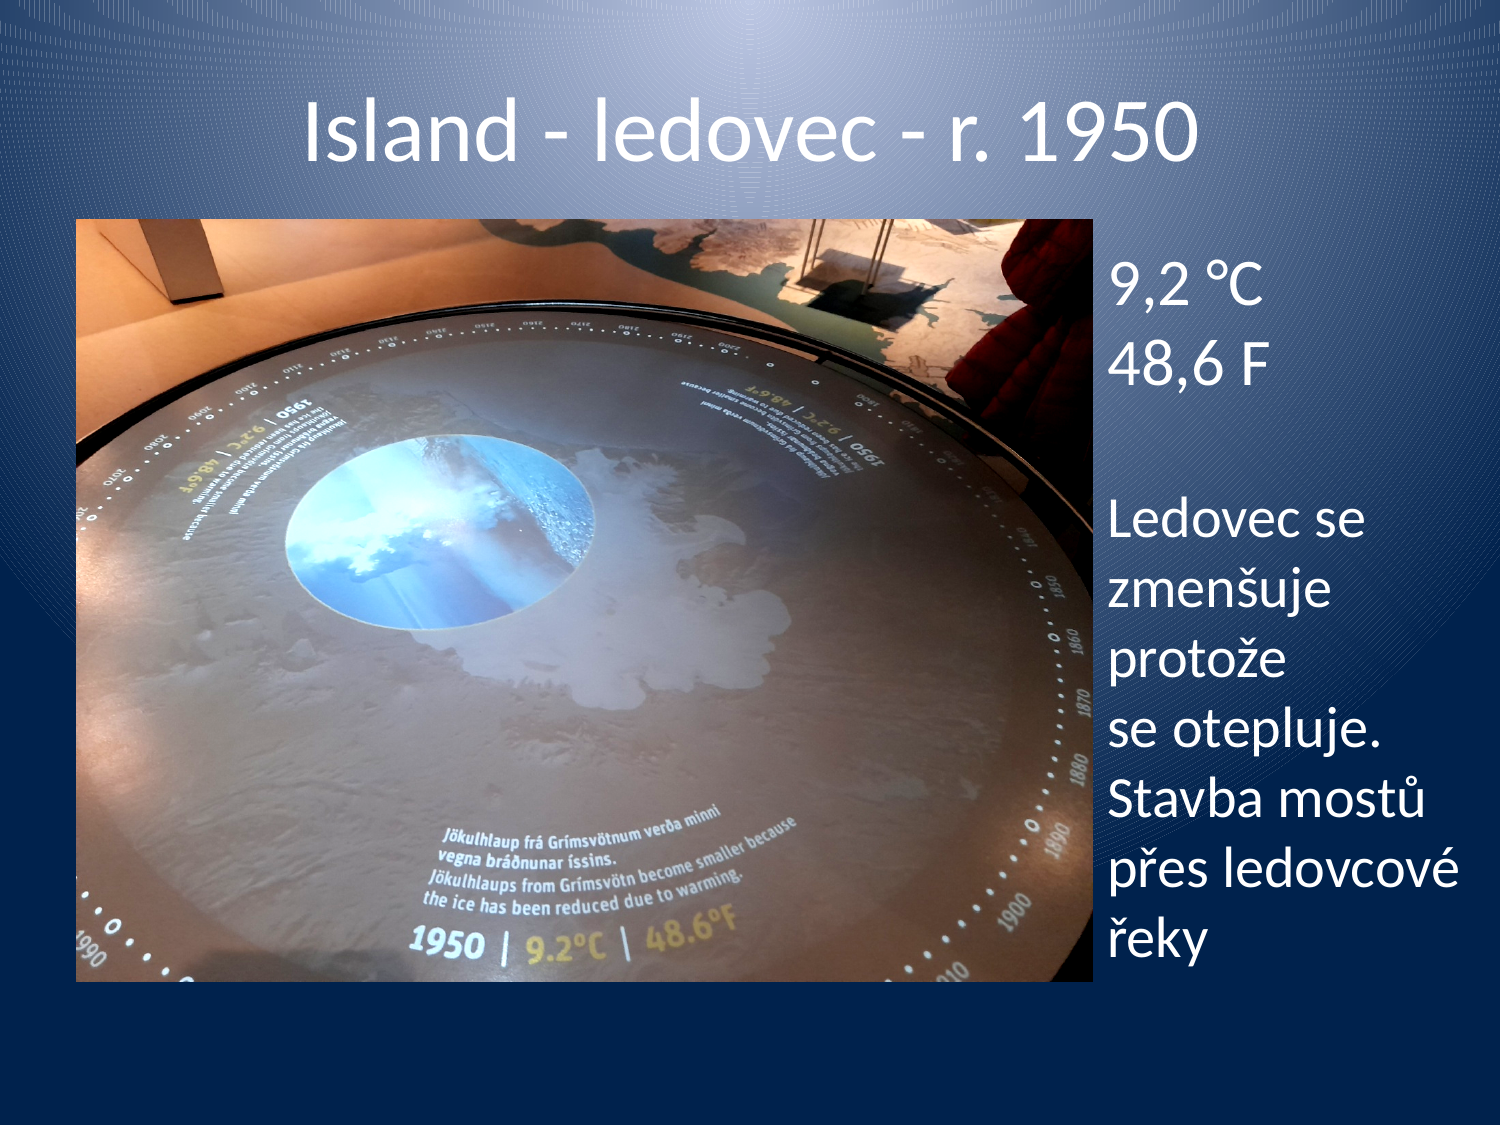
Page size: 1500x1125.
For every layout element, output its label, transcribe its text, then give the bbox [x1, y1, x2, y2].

text_box 9,2 °C 48,6 F Ledovec se zmenšuje protože se otepluje. Stavba mostů přes ledovcové řeky [1096, 231, 1500, 977]
title Island - ledovec - r. 1950 [76, 30, 1427, 219]
picture [76, 219, 1093, 982]
